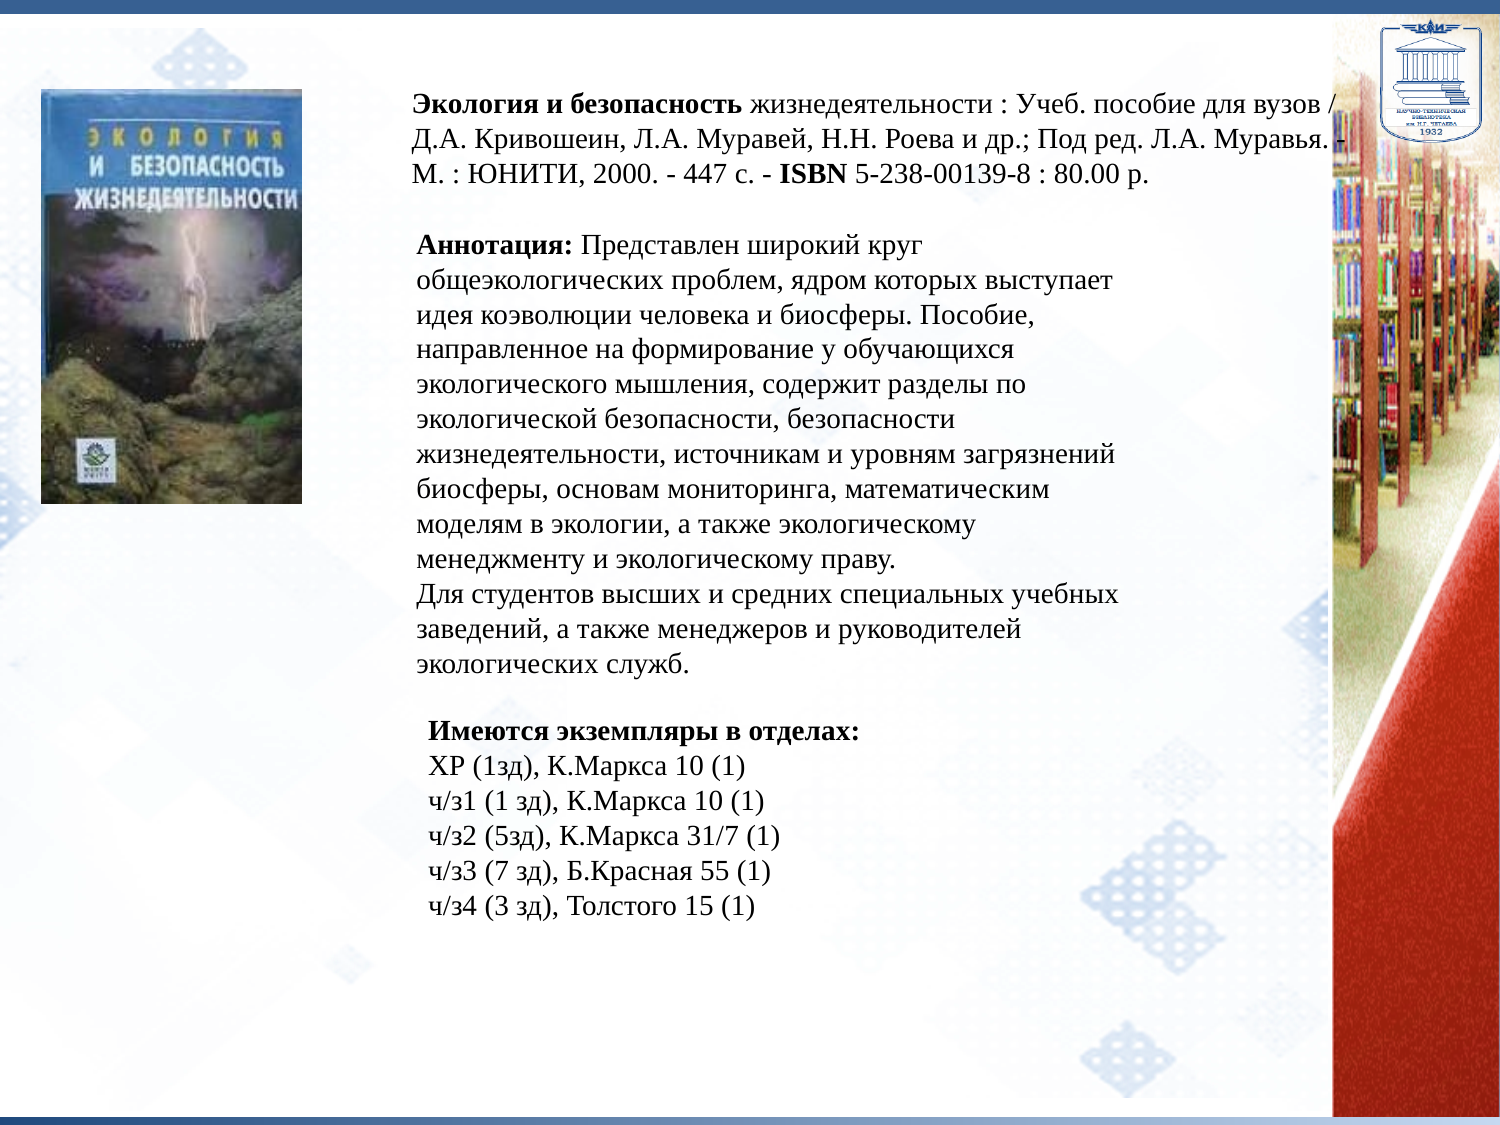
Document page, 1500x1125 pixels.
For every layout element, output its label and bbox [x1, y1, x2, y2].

text_box [0, 1117, 1325, 1125]
picture [0, 0, 1500, 1125]
text_box [0, 0, 1327, 16]
